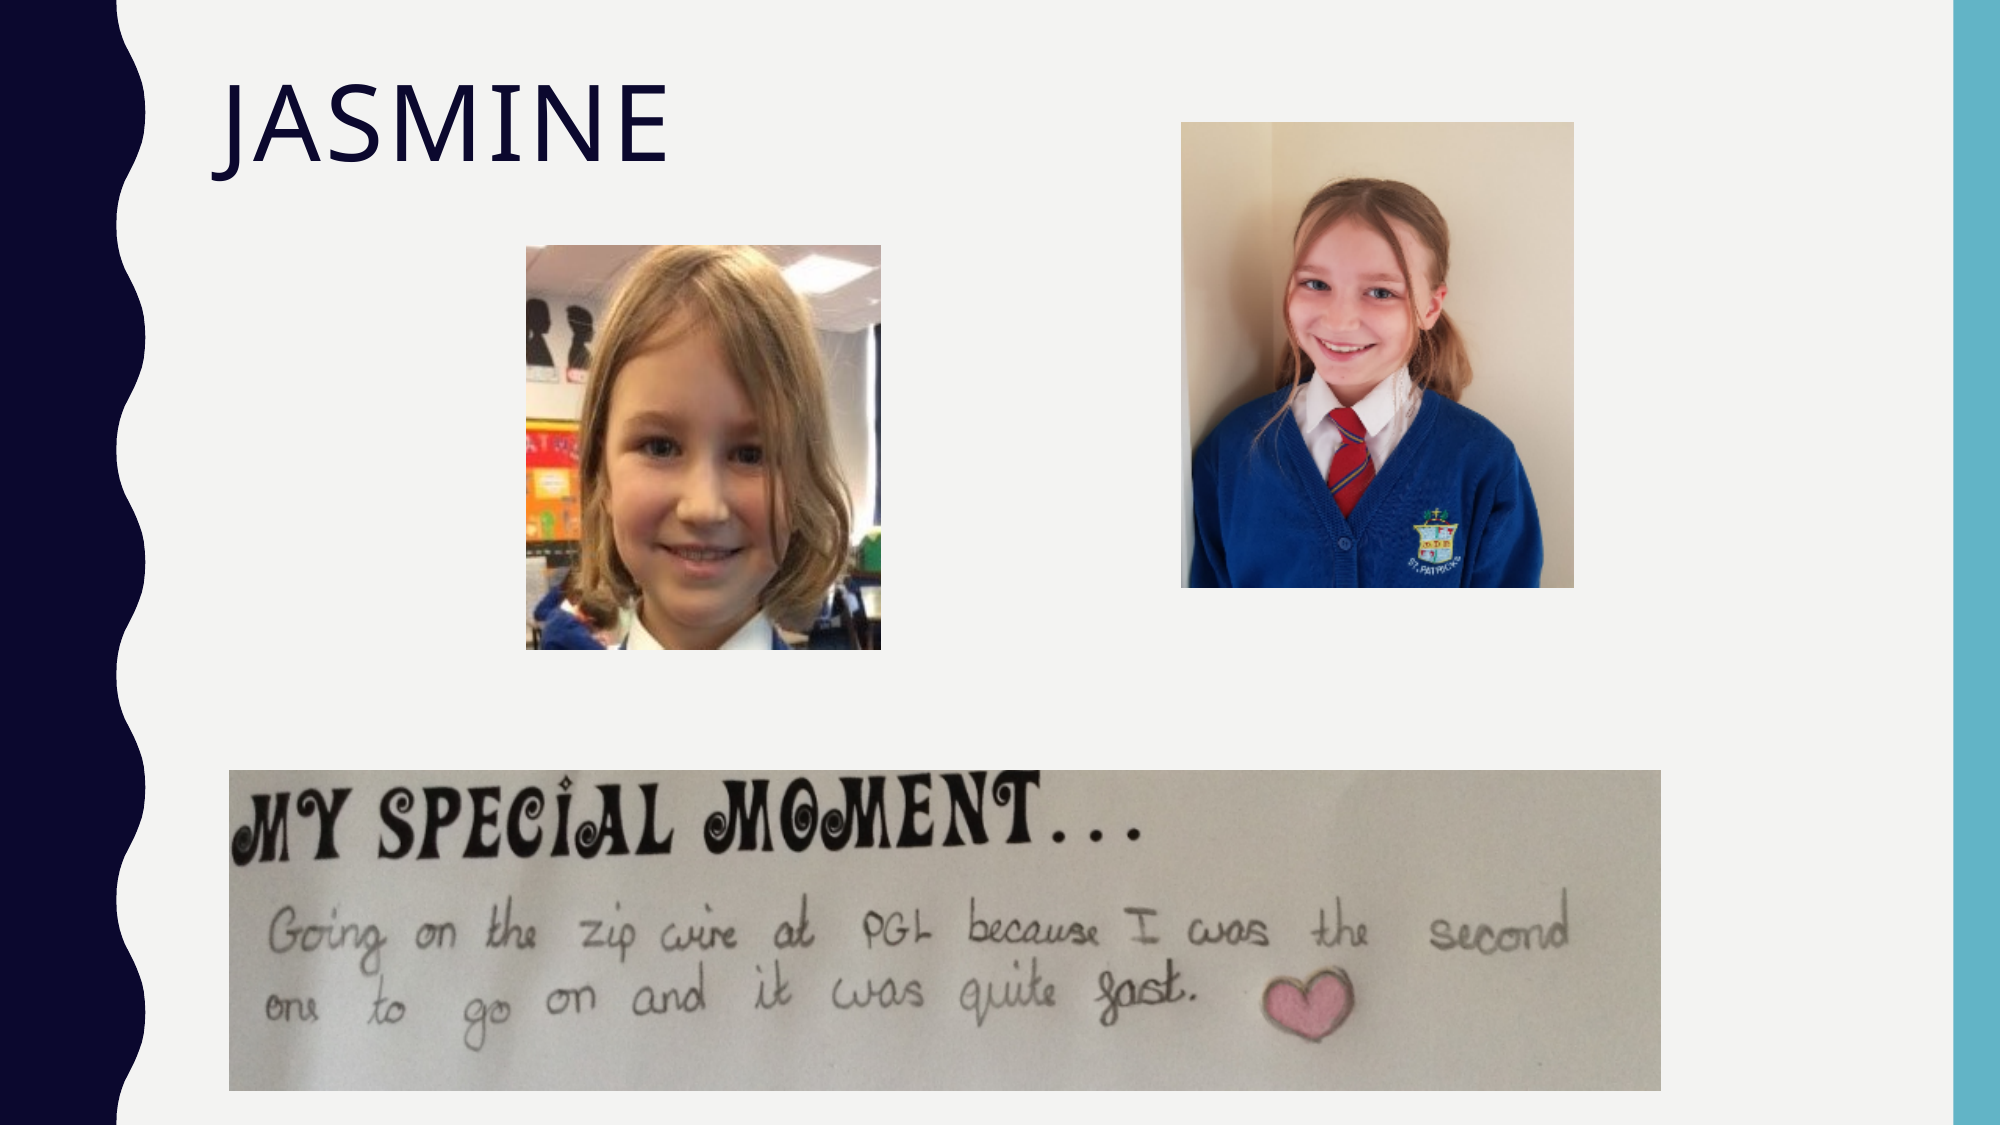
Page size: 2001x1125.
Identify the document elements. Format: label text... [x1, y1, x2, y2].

picture [229, 769, 1661, 1091]
picture [1181, 122, 1574, 588]
title Jasmine [205, 62, 1875, 308]
picture [526, 245, 881, 650]
